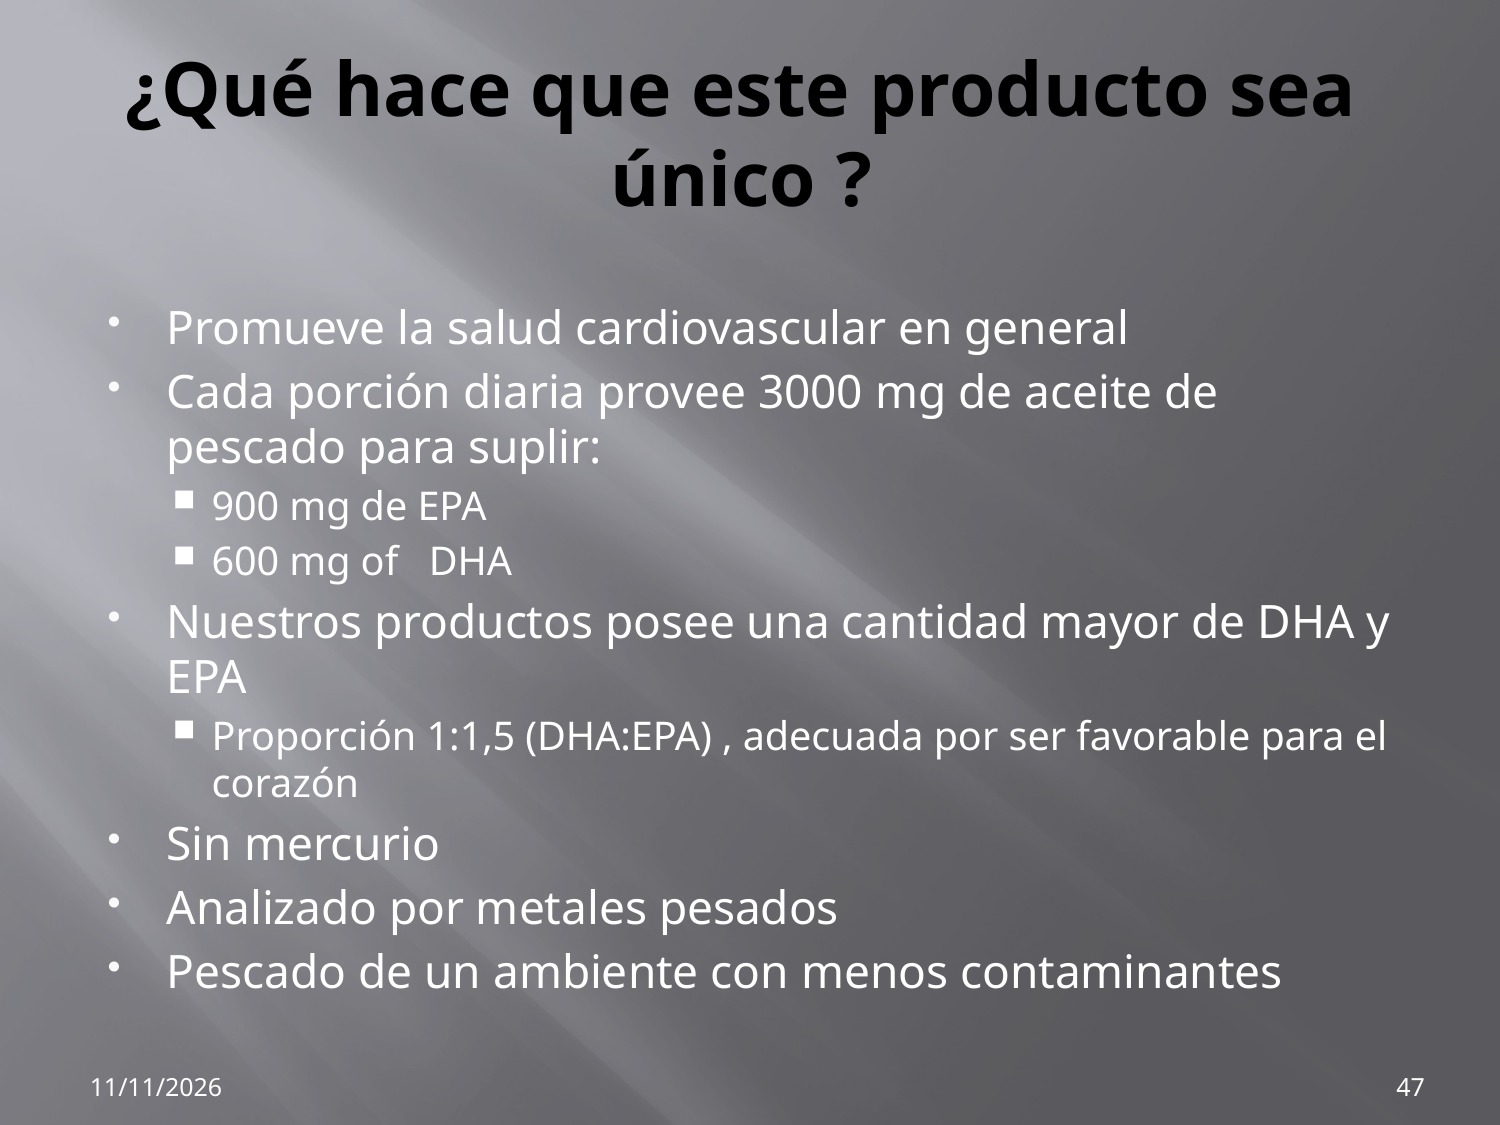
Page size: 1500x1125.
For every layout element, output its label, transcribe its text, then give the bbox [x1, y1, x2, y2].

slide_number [75, 1052, 425, 1113]
slide_number 47 [1299, 1052, 1425, 1113]
list Promueve la salud cardiovascular en general Cada porción diaria provee 3000 mg de aceite de pescado para suplir: 900 mg de EPA 600 mg of DHA Nuestros productos posee una cantidad mayor de DHA y EPA Proporción 1:1,5 (DHA:EPA) , adecuada por ser favorable para el corazón Sin mercurio Analizado por metales pesados Pescado de un ambiente con menos contaminantes [74, 290, 1426, 1014]
title ¿Qué hace que este producto sea único ? [0, 30, 1483, 233]
